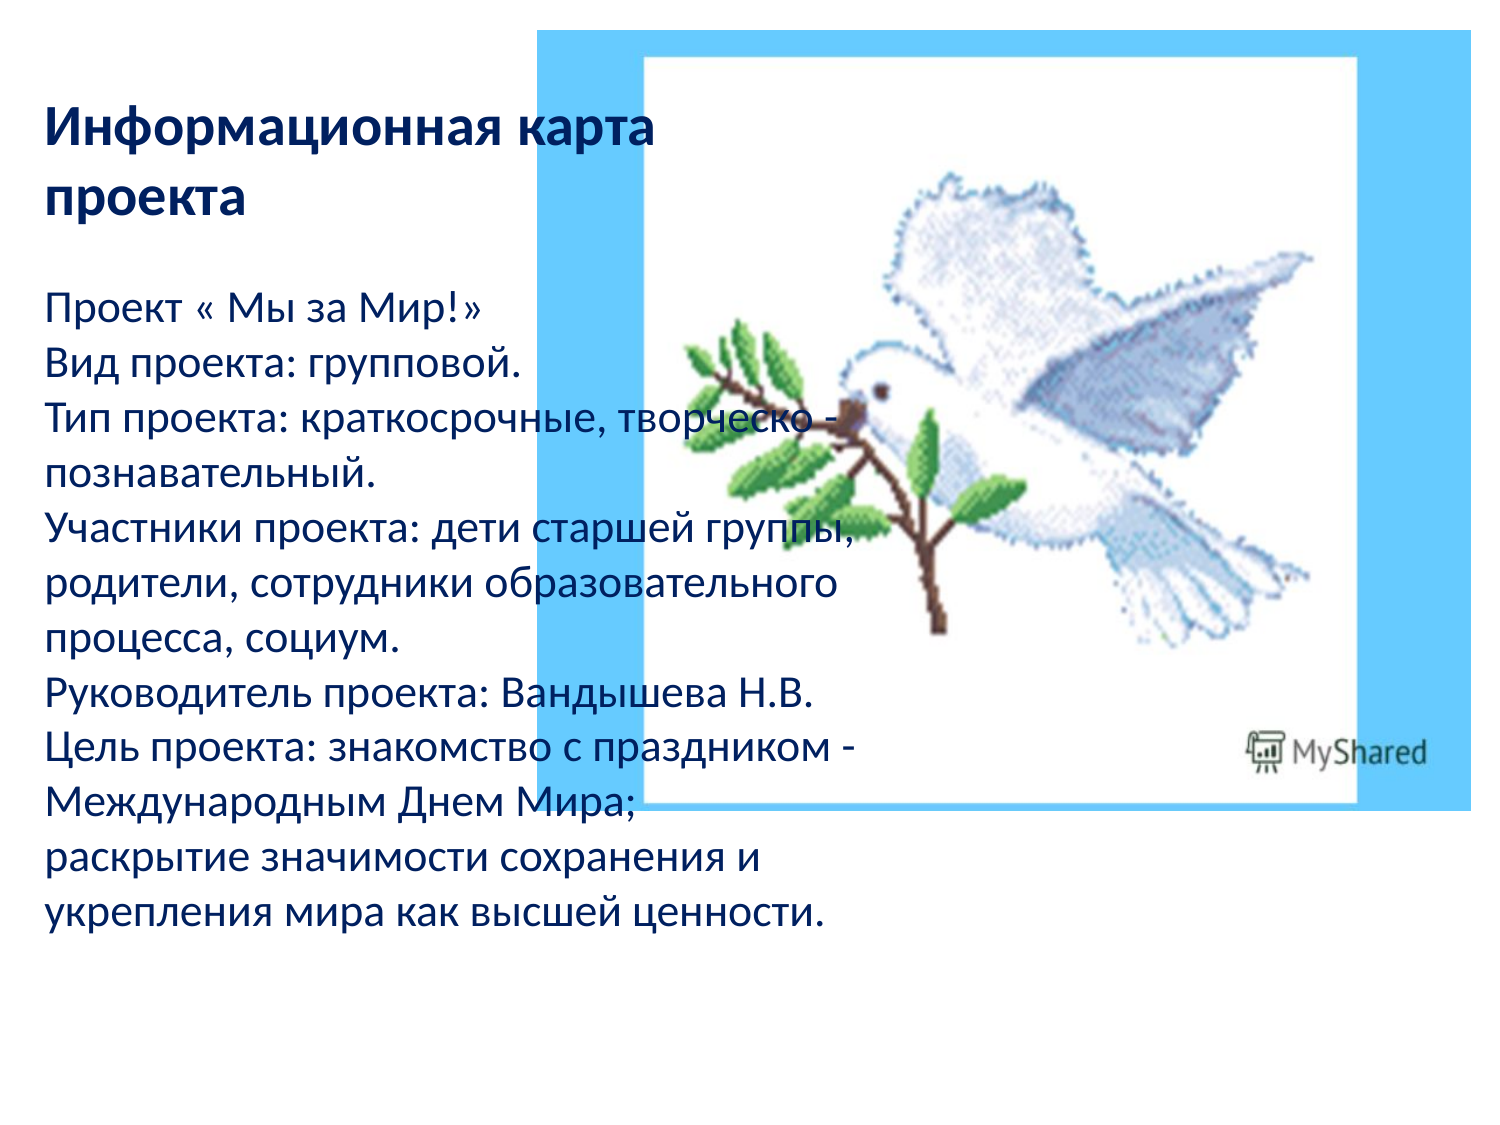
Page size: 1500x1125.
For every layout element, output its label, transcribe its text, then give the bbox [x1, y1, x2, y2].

title Информационная карта проекта Проект « Мы за Мир!» Вид проекта: групповой. Тип проекта: краткосрочные, творческо - познавательный. Участники проекта: дети старшей группы, родители, сотрудники образовательного процесса, социум. Руководитель проекта: Вандышева Н.В. Цель проекта: знакомство с праздником - Международным Днем Мира; раскрытие значимости сохранения и укрепления мира как высшей ценности. [29, 54, 880, 1024]
picture [537, 30, 1471, 811]
